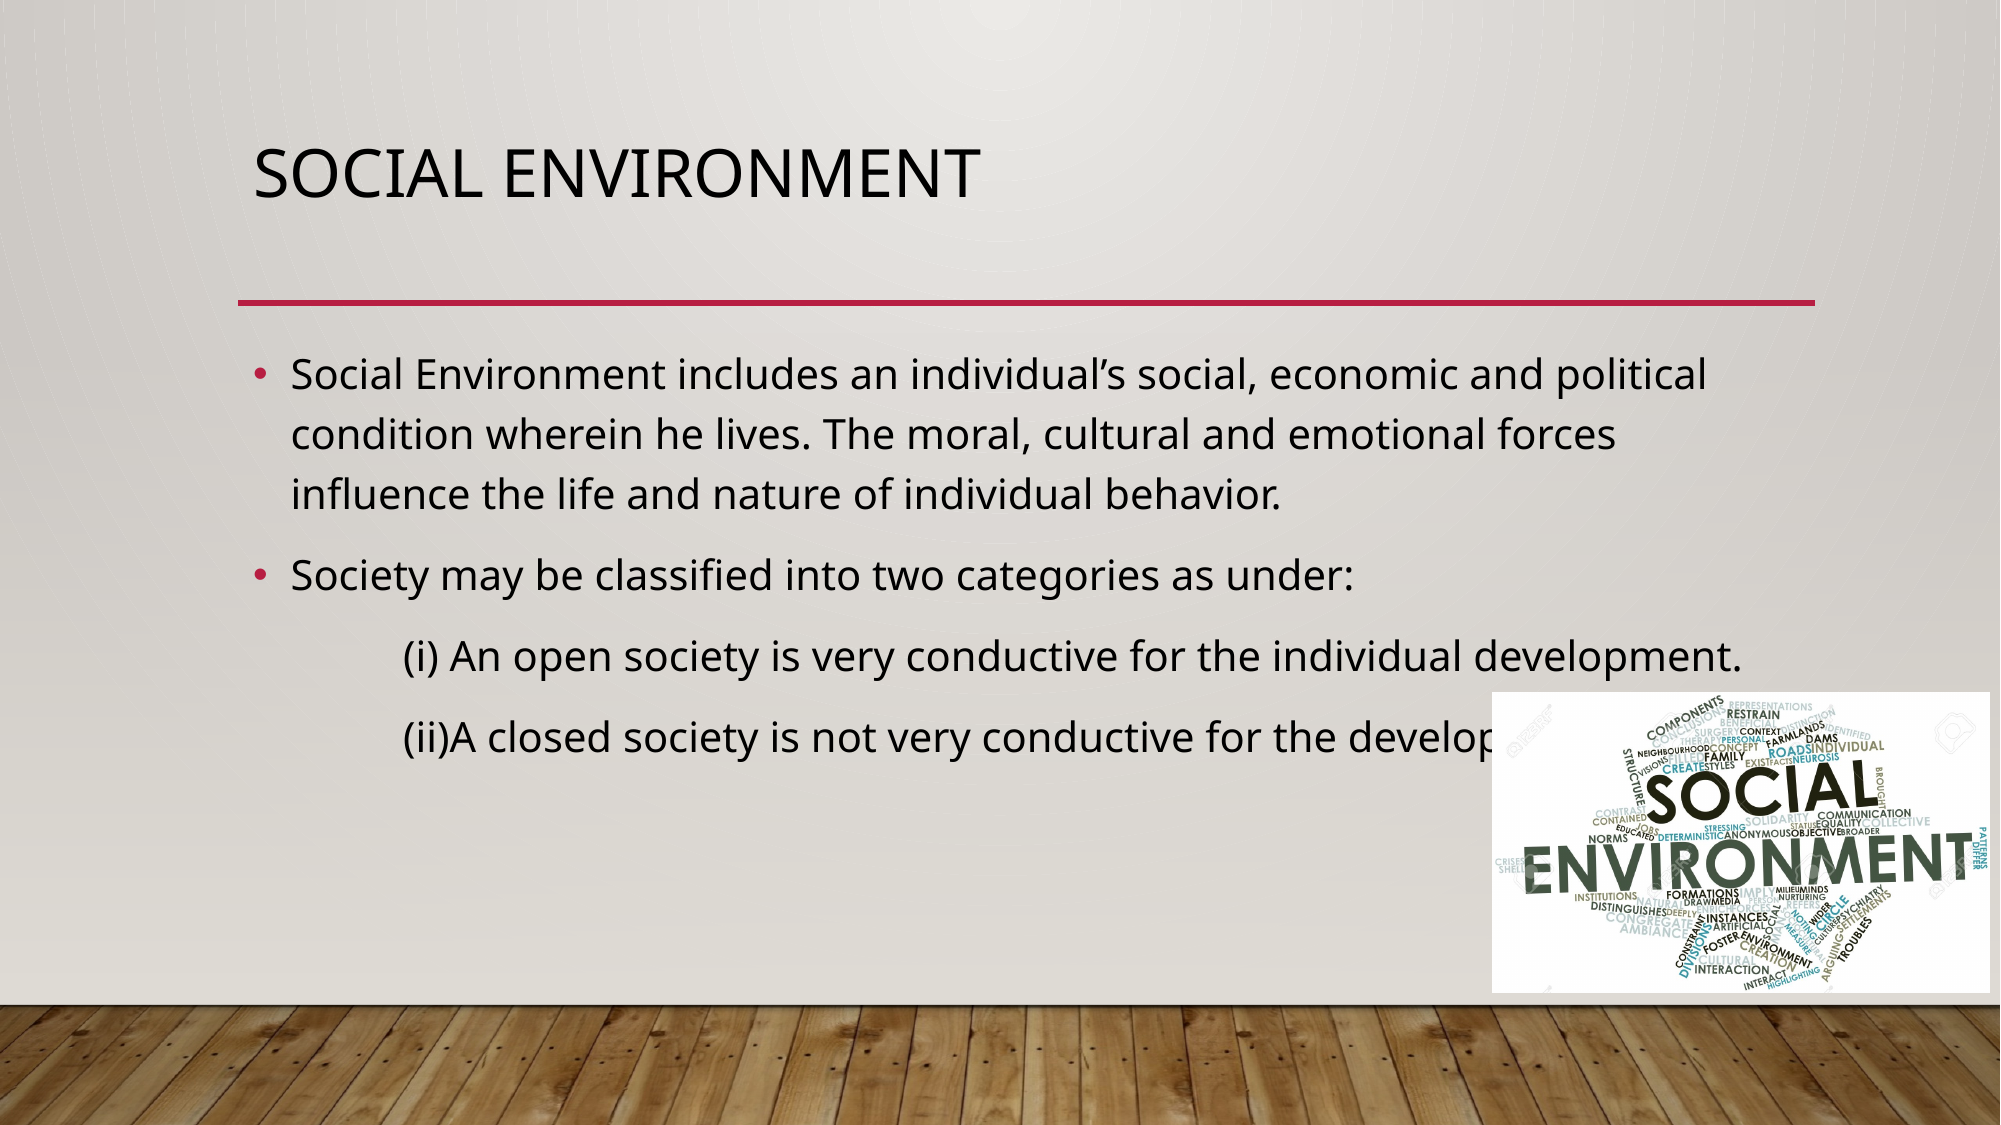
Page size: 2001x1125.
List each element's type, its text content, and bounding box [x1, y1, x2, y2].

title SOCIAL ENVIRONMENT [238, 131, 1814, 305]
picture [1492, 692, 1990, 994]
list Social Environment includes an individual’s social, economic and political condition wherein he lives. The moral, cultural and emotional forces influence the life and nature of individual behavior. Society may be classified into two categories as under: (i) An open society is very conductive for the individual development. (ii)A closed society is not very conductive for the development. [238, 330, 1814, 897]
picture [0, 1005, 2000, 1125]
